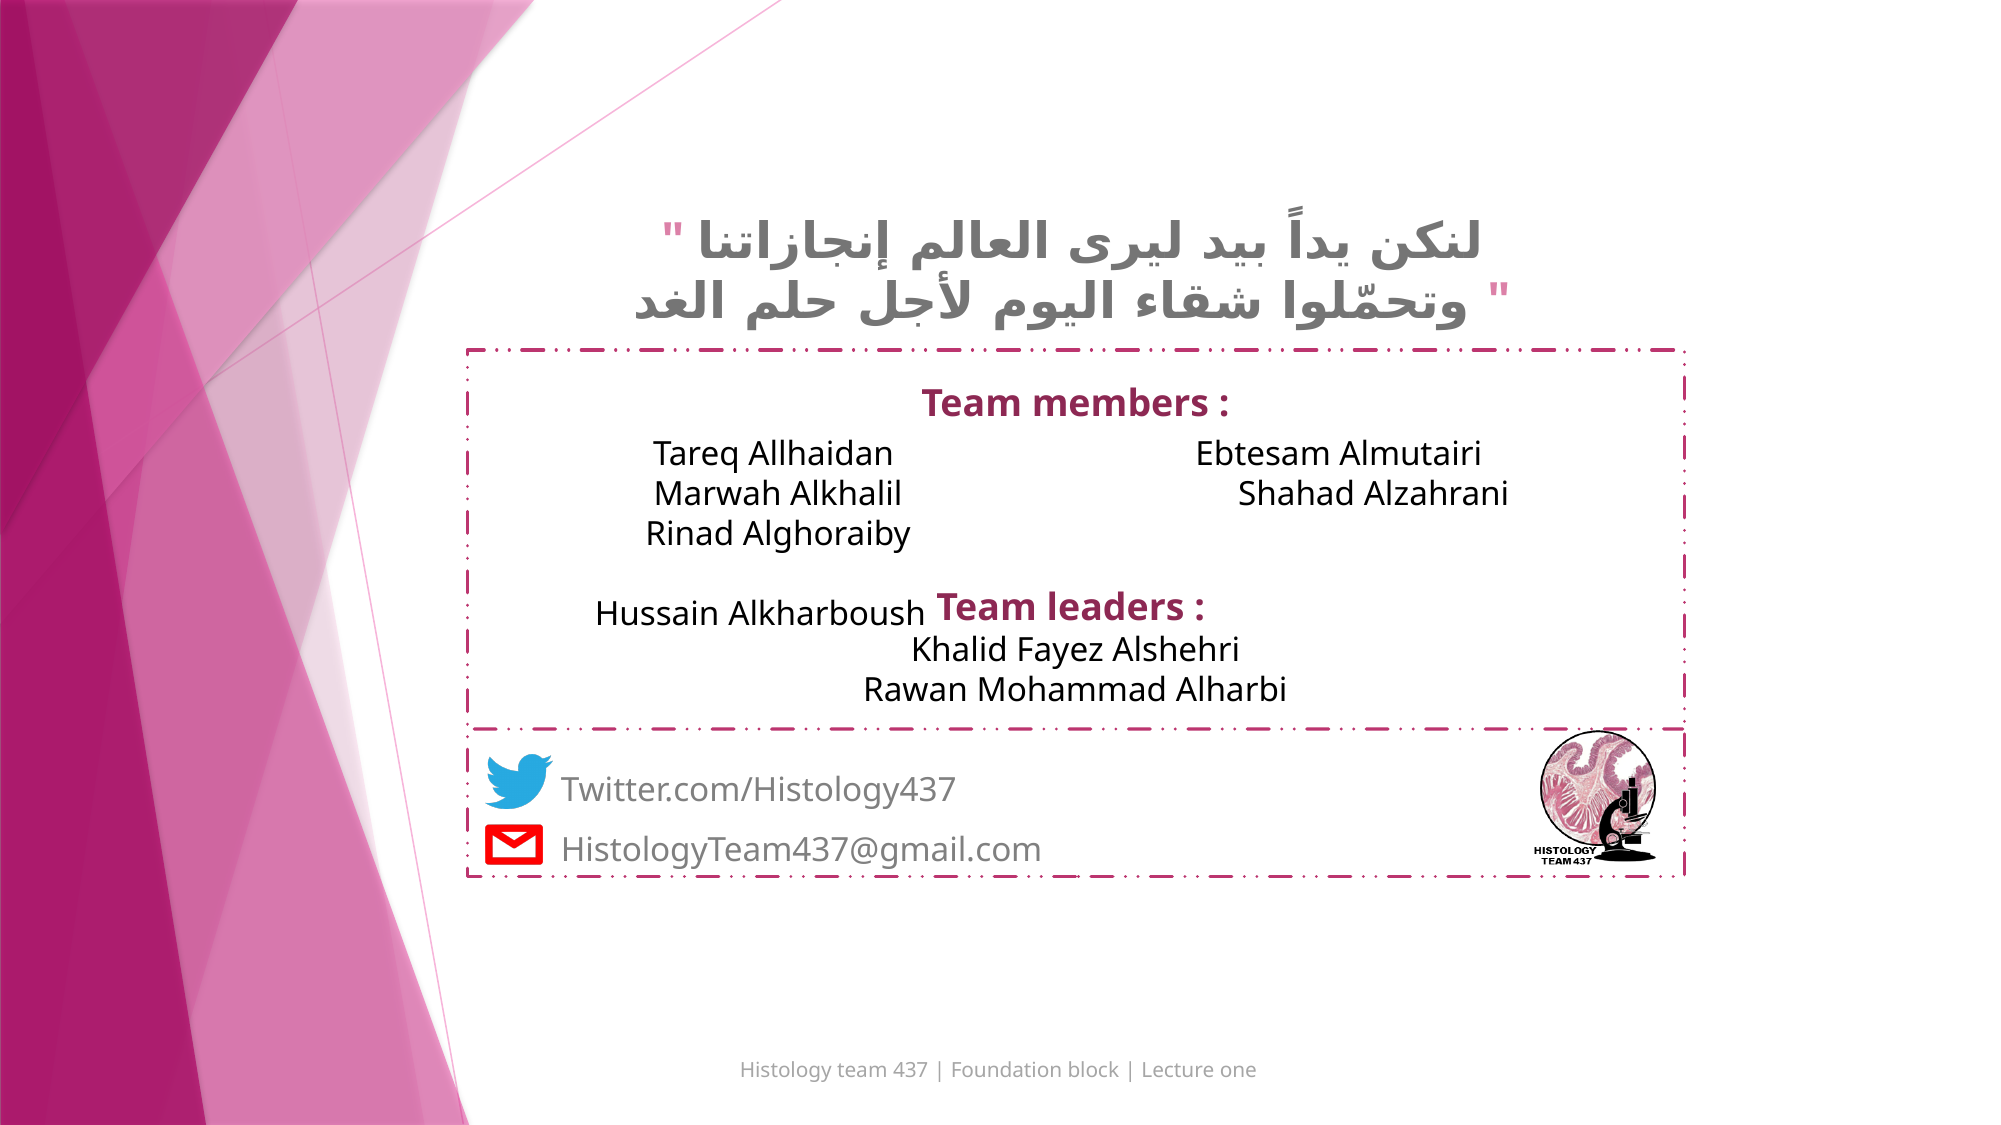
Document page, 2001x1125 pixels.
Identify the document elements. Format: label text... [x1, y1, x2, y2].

picture [1524, 730, 1662, 873]
picture [485, 754, 553, 809]
text_box " لنكن يداً بيد ليرى العالم إنجازاتنا وتحمّلوا شقاء اليوم لأجل حلم الغد " [461, 201, 1683, 336]
picture [485, 816, 543, 873]
